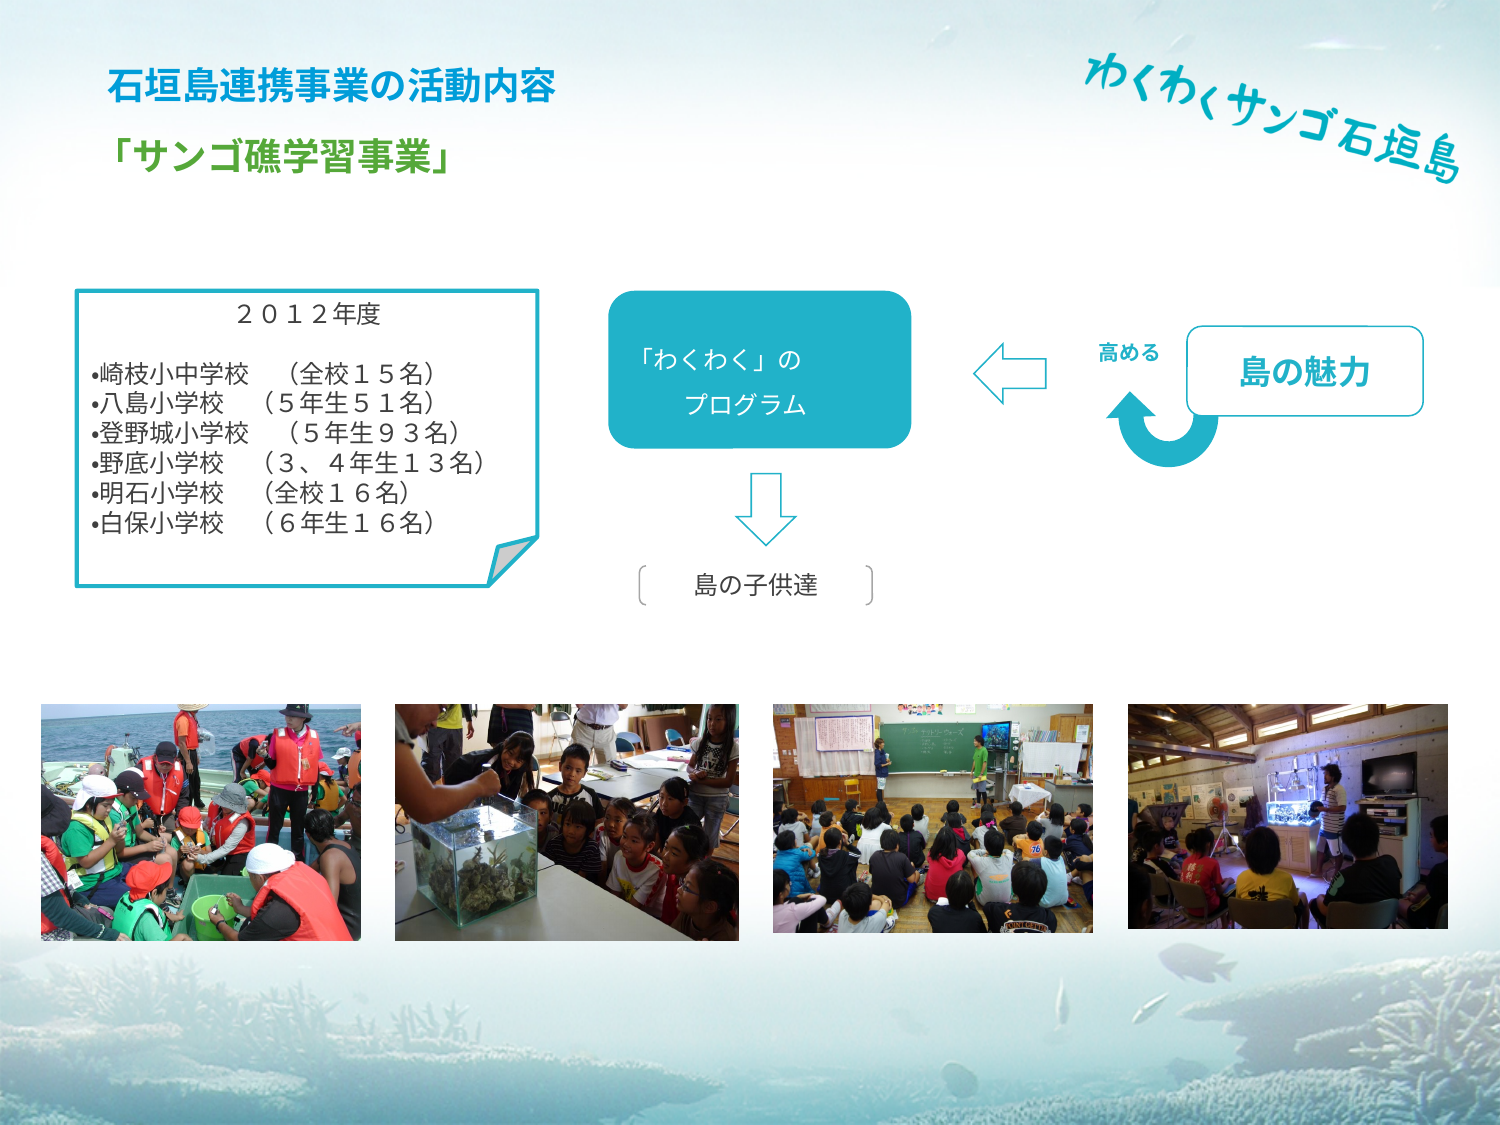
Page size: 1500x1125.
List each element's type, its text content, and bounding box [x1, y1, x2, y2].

text_box [571, 371, 669, 458]
text_box [973, 343, 1046, 404]
text_box 石垣島連携事業の活動内容 [92, 54, 573, 115]
text_box 島の子供達 [639, 565, 873, 605]
picture [0, 0, 1500, 1125]
text_box 「サンゴ礁学習事業」 [80, 125, 485, 186]
text_box 「わくわく」の プログラム [608, 290, 912, 449]
text_box [1105, 391, 1219, 468]
text_box ２０１２年度 ・崎枝小中学校 （全校１５名） ・八島小学校 （５年生５１名） ・登野城小学校 （５年生９３名） ・野底小学校 （３、４年生１３名） ・明石小学校 （全校１６名） ・白保小学校 （６年生１６名） [74, 288, 540, 589]
text_box 島の魅力 [1186, 326, 1424, 416]
text_box 高める [1080, 338, 1180, 376]
text_box [736, 473, 796, 546]
